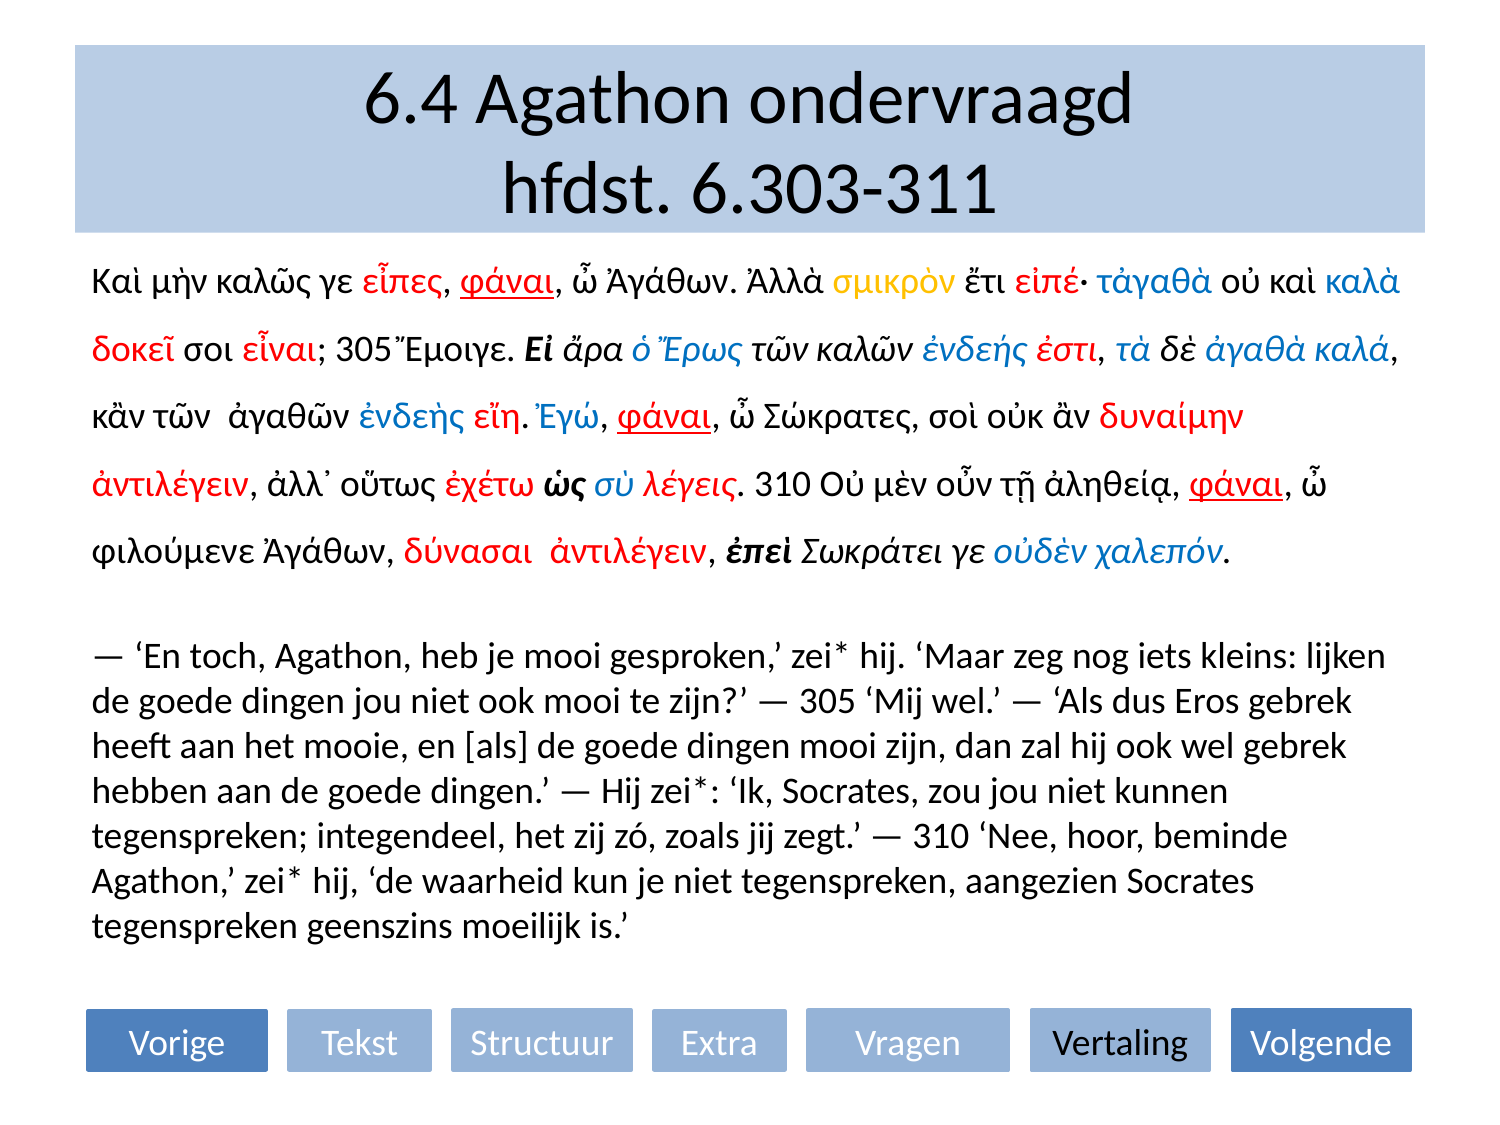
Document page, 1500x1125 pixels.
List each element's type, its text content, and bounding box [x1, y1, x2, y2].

text_box Extra [652, 1011, 787, 1072]
text_box Καὶ μὴν καλῶς γε εἶπες, φάναι, ὦ Ἀγάθων. Ἀλλὰ σμικρὸν ἔτι εἰπέ· τἀγαθὰ οὐ καὶ καλὰ δοκεῖ σοι εἶναι; 305 Ἔμοιγε. Εἰ ἄρα ὁ Ἔρως τῶν καλῶν ἐνδεής ἐστι, τὰ δὲ ἀγαθὰ καλά, κἂν τῶν ἀγαθῶν ἐνδεὴς εἴη. Ἐγώ, φάναι, ὦ Σώκρατες, σοὶ οὐκ ἂν δυναίμην ἀντιλέγειν, ἀλλ᾽ οὕτως ἐχέτω ὡς σὺ λέγεις. 310 Οὐ μὲν οὖν τῇ ἀληθείᾳ, φάναι, ὦ φιλούμενε Ἀγάθων, δύνασαι ἀντιλέγειν, ἐπεὶ Σωκράτει γε οὐδὲν χαλεπόν. — ‘En toch, Agathon, heb je mooi gesproken,’ zei* hij. ‘Maar zeg nog iets kleins: lijken de goede dingen jou niet ook mooi te zijn?’ — 305 ‘Mij wel.’ — ‘Als dus Eros gebrek heeft aan het mooie, en [als] de goede dingen mooi zijn, dan zal hij ook wel gebrek hebben aan de goede dingen.’ — Hij zei*: ‘Ik, Socrates, zou jou niet kunnen tegenspreken; integendeel, het zij zó, zoals jij zegt.’ — 310 ‘Nee, hoor, beminde Agathon,’ zei* hij, ‘de waarheid kun je niet tegenspreken, aangezien Socrates tegenspreken geenszins moeilijk is.’ [76, 226, 1427, 1011]
text_box Structuur [451, 1011, 633, 1072]
text_box Vertaling [1030, 1011, 1211, 1072]
text_box Tekst [287, 1011, 432, 1072]
text_box Vragen [806, 1011, 1010, 1072]
text_box Vorige [86, 1011, 268, 1072]
text_box Volgende [1231, 1011, 1412, 1072]
title 6.4 Agathon ondervraagd hfdst. 6.303-311 [75, 45, 1425, 233]
